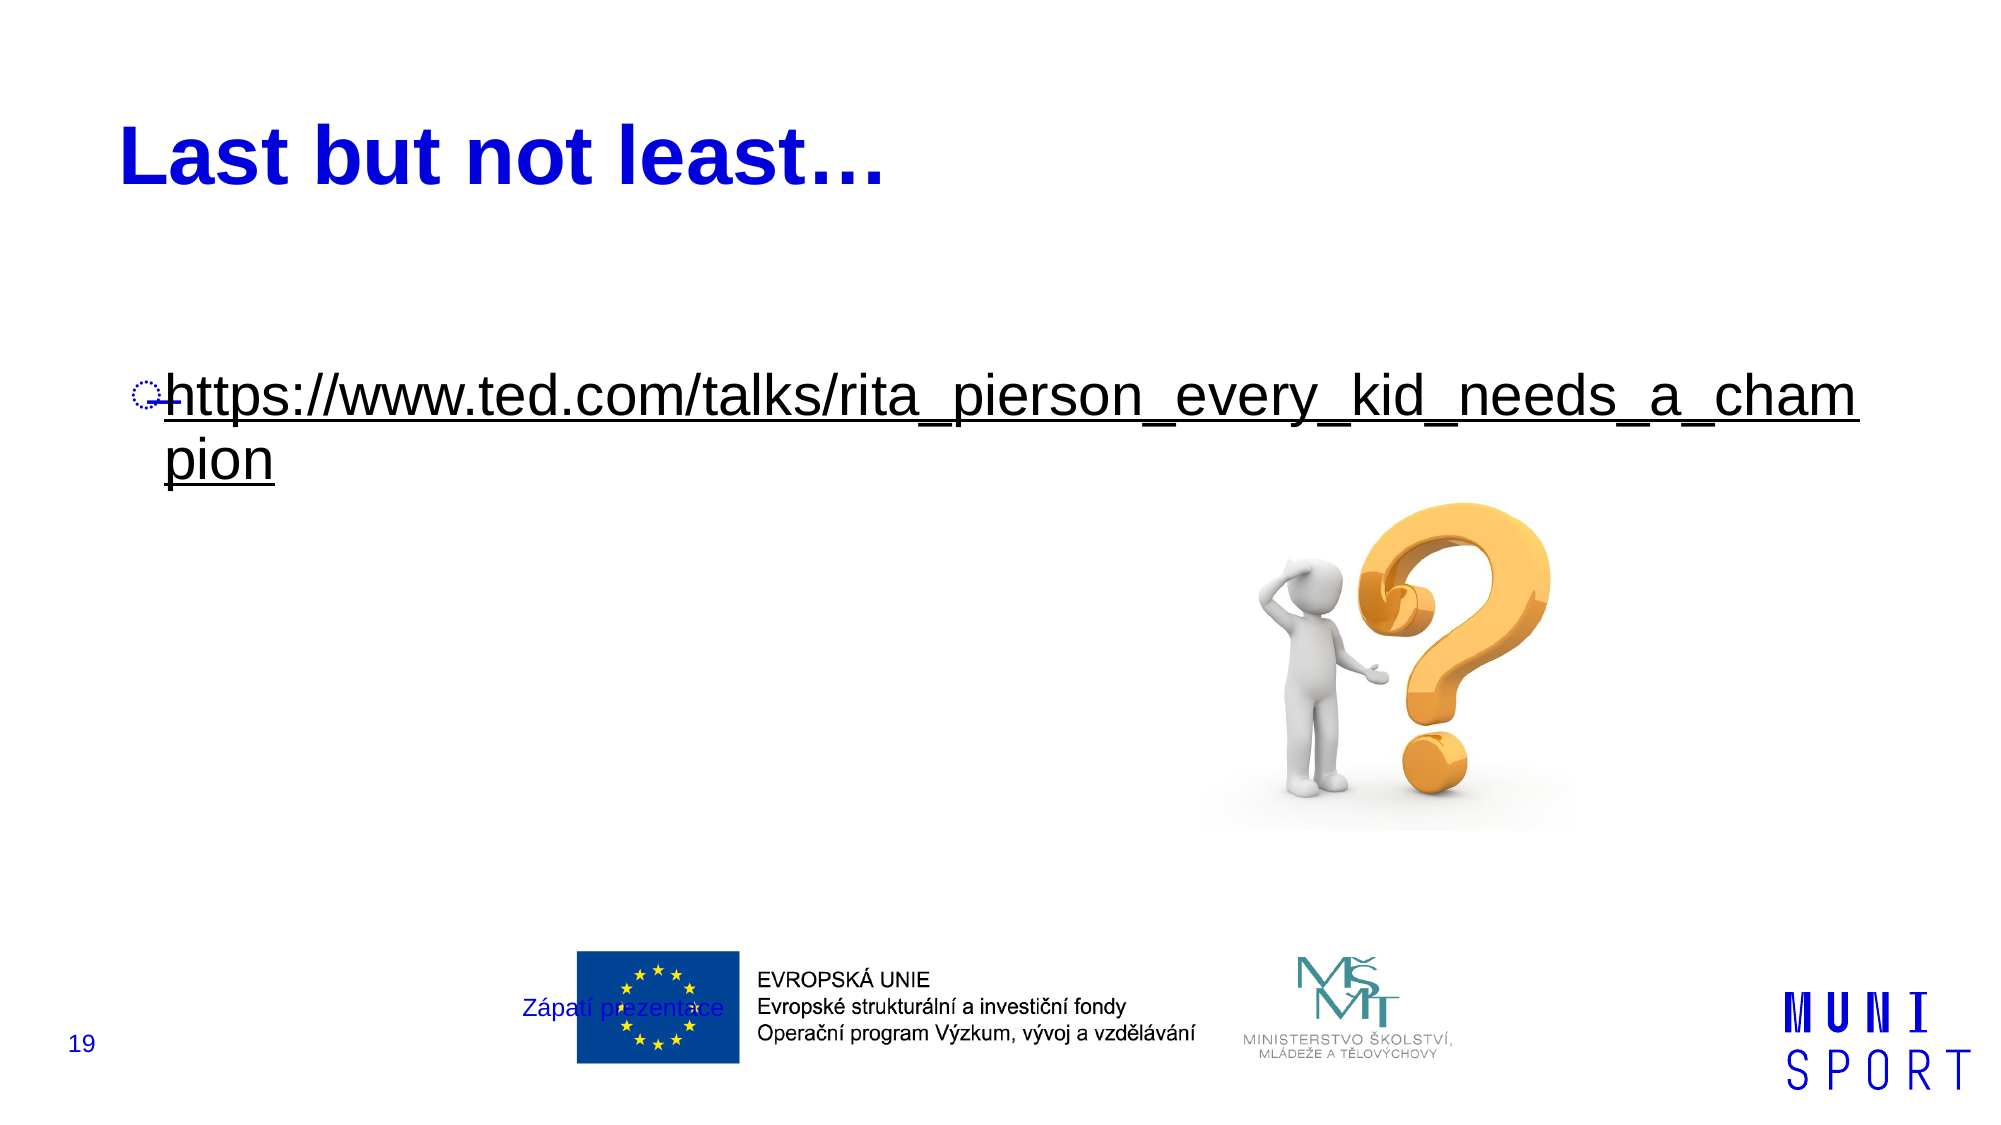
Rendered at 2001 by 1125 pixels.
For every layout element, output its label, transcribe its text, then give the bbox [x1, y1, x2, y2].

picture [1198, 454, 1575, 831]
footer Zápatí prezentace [522, 957, 1506, 1119]
list https://www.ted.com/talks/rita_pierson_every_kid_needs_a_champion [118, 277, 1883, 957]
slide_number 19 [67, 1021, 110, 1063]
title Last but not least… [118, 118, 1883, 193]
